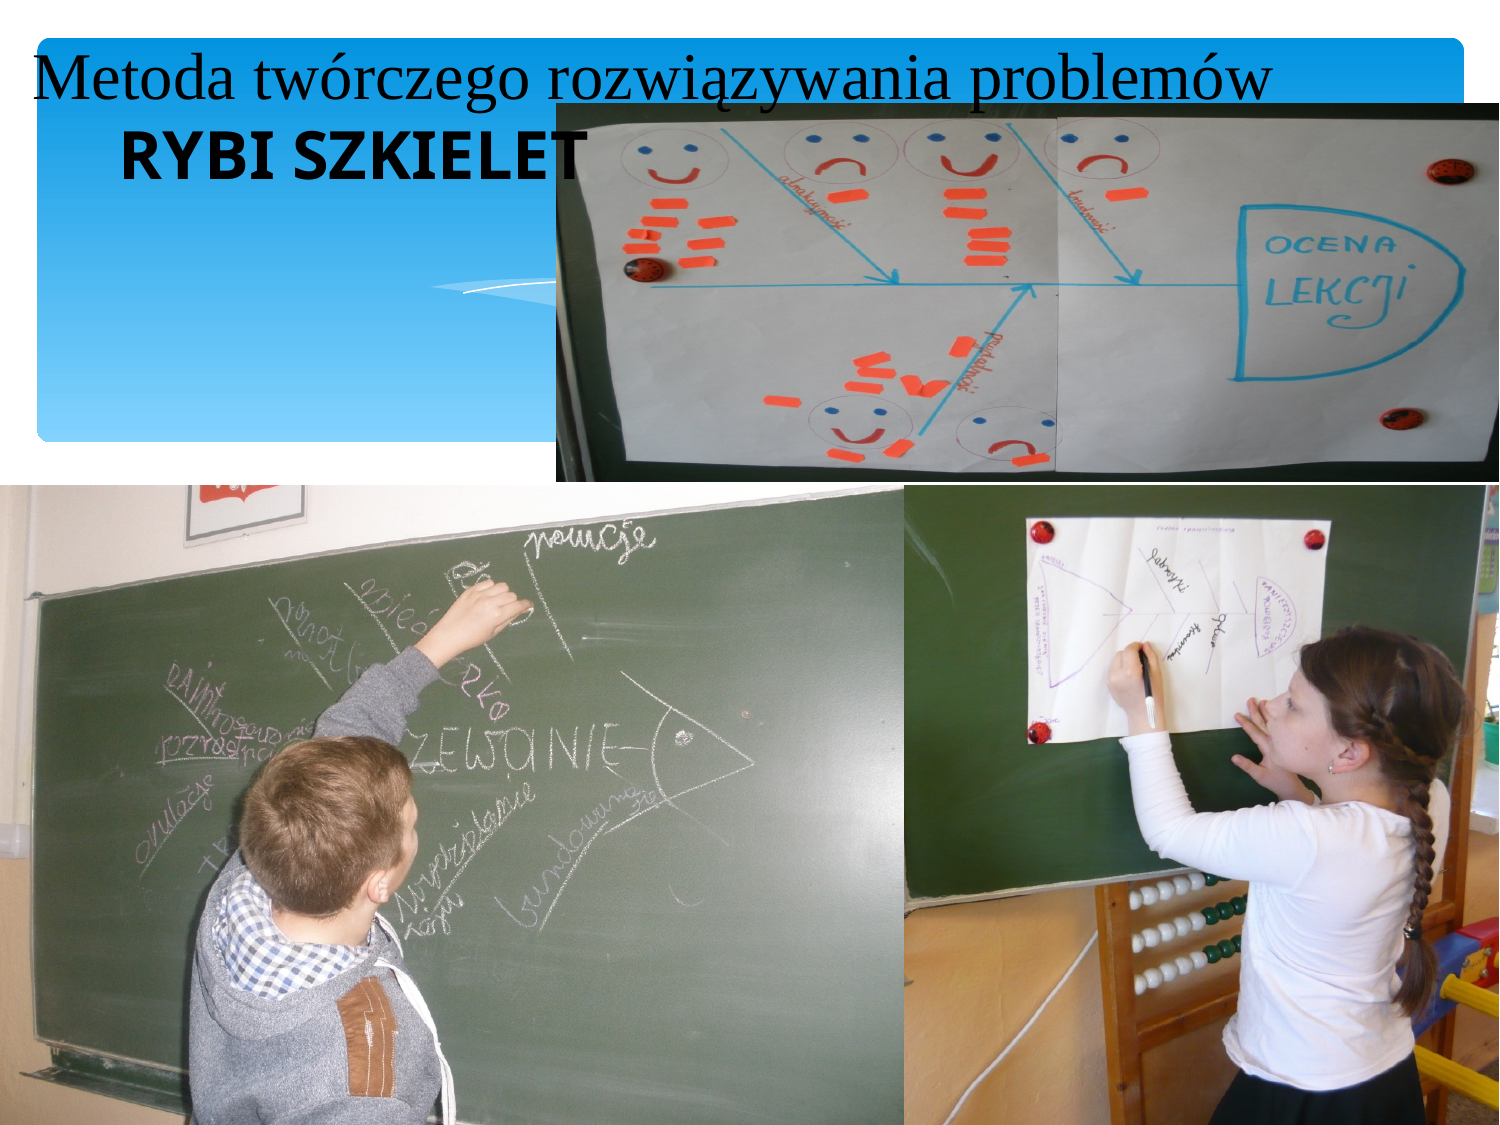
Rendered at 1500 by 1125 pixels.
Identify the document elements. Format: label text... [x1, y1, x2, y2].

text_box Metoda twórczego rozwiązywania problemów RYBI SZKIELET [17, 19, 1368, 207]
picture [0, 485, 1499, 1125]
picture [555, 103, 1499, 482]
